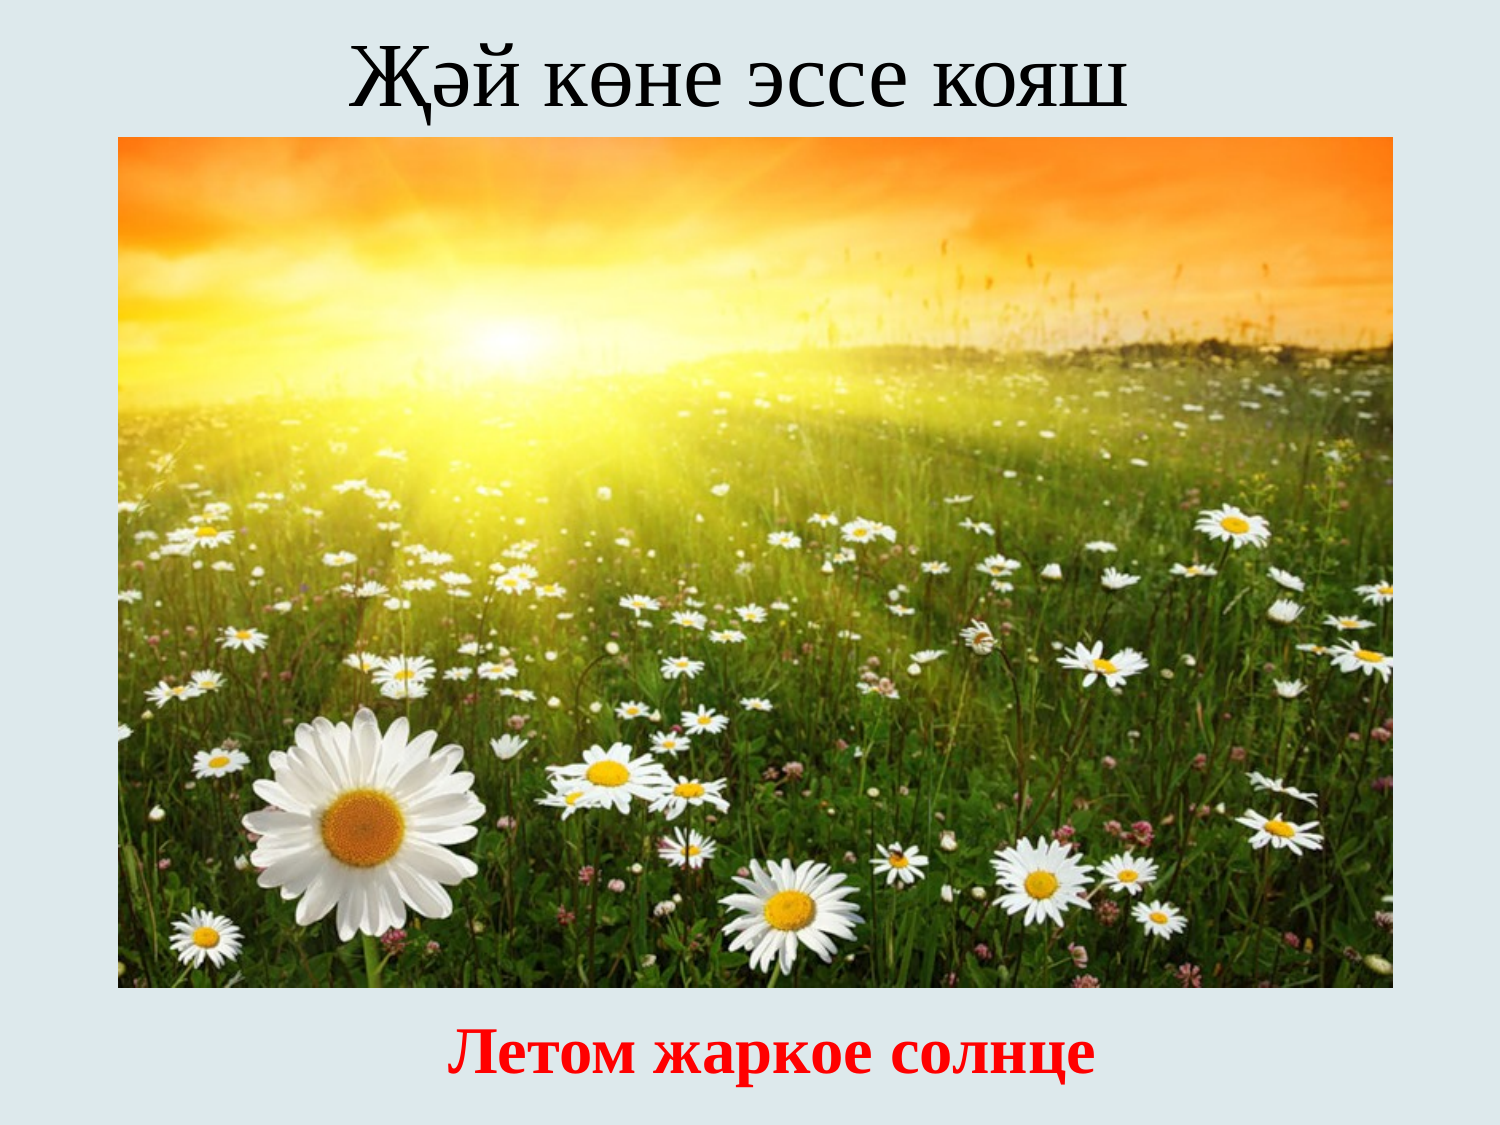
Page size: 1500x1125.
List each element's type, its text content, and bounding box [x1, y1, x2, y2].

title Җәй көне эссе кояш [64, 0, 1415, 140]
text_box Летом жаркое солнце [434, 999, 1113, 1095]
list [117, 136, 1393, 988]
